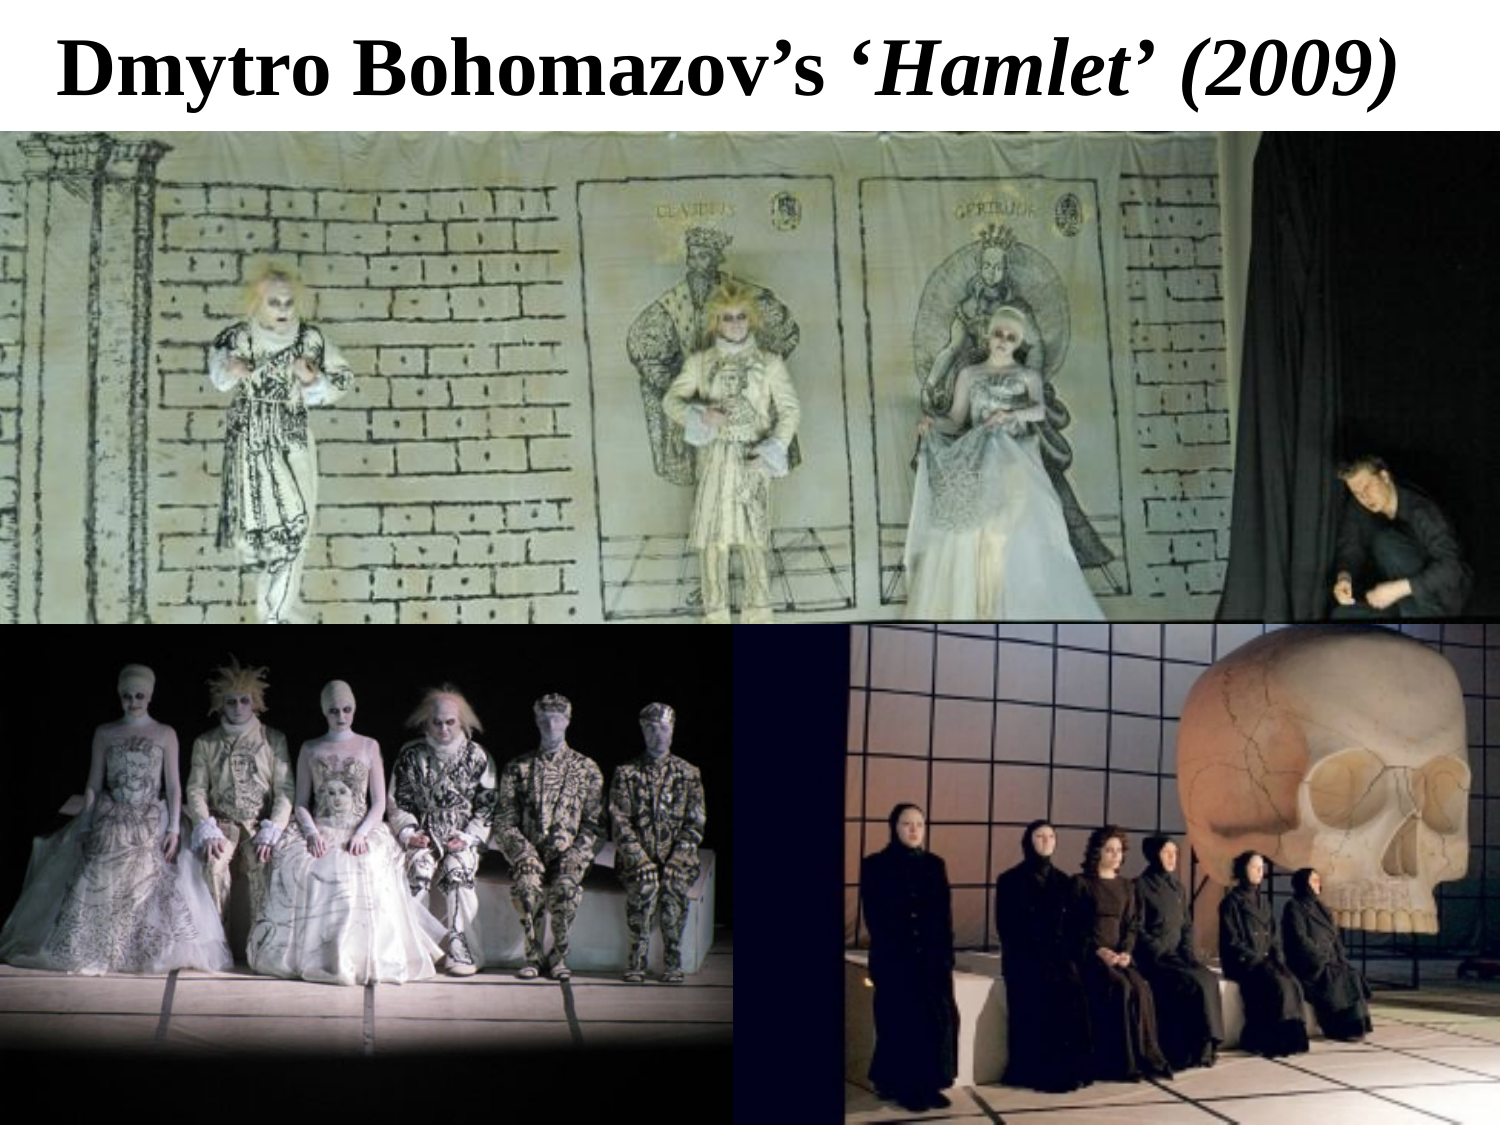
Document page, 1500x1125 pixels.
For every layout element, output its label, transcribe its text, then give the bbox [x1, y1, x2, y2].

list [0, 624, 733, 1125]
title Dmytro Bohomazov’s ‘Hamlet’ (2009) [41, 0, 1443, 131]
picture [0, 131, 1500, 1125]
